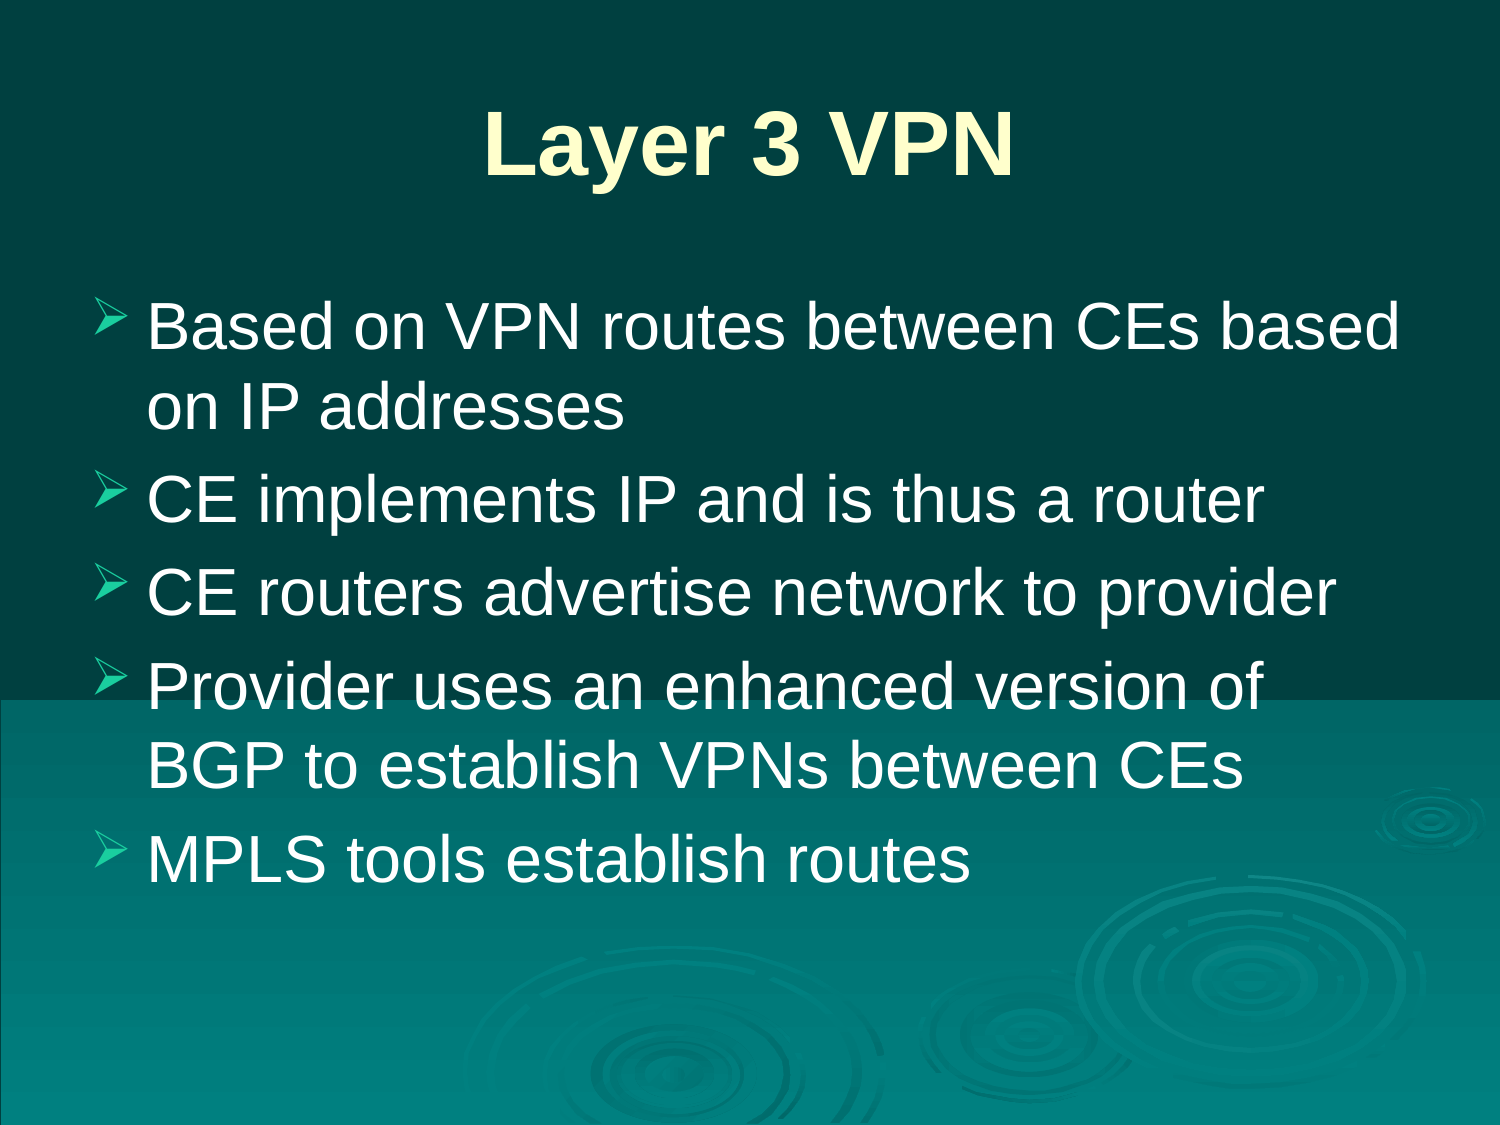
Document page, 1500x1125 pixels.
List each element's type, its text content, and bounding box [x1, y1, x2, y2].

list Based on VPN routes between CEs based on IP addresses CE implements IP and is thus a router CE routers advertise network to provider Provider uses an enhanced version of BGP to establish VPNs between CEs MPLS tools establish routes [74, 274, 1426, 1006]
title Layer 3 VPN [74, 45, 1426, 233]
